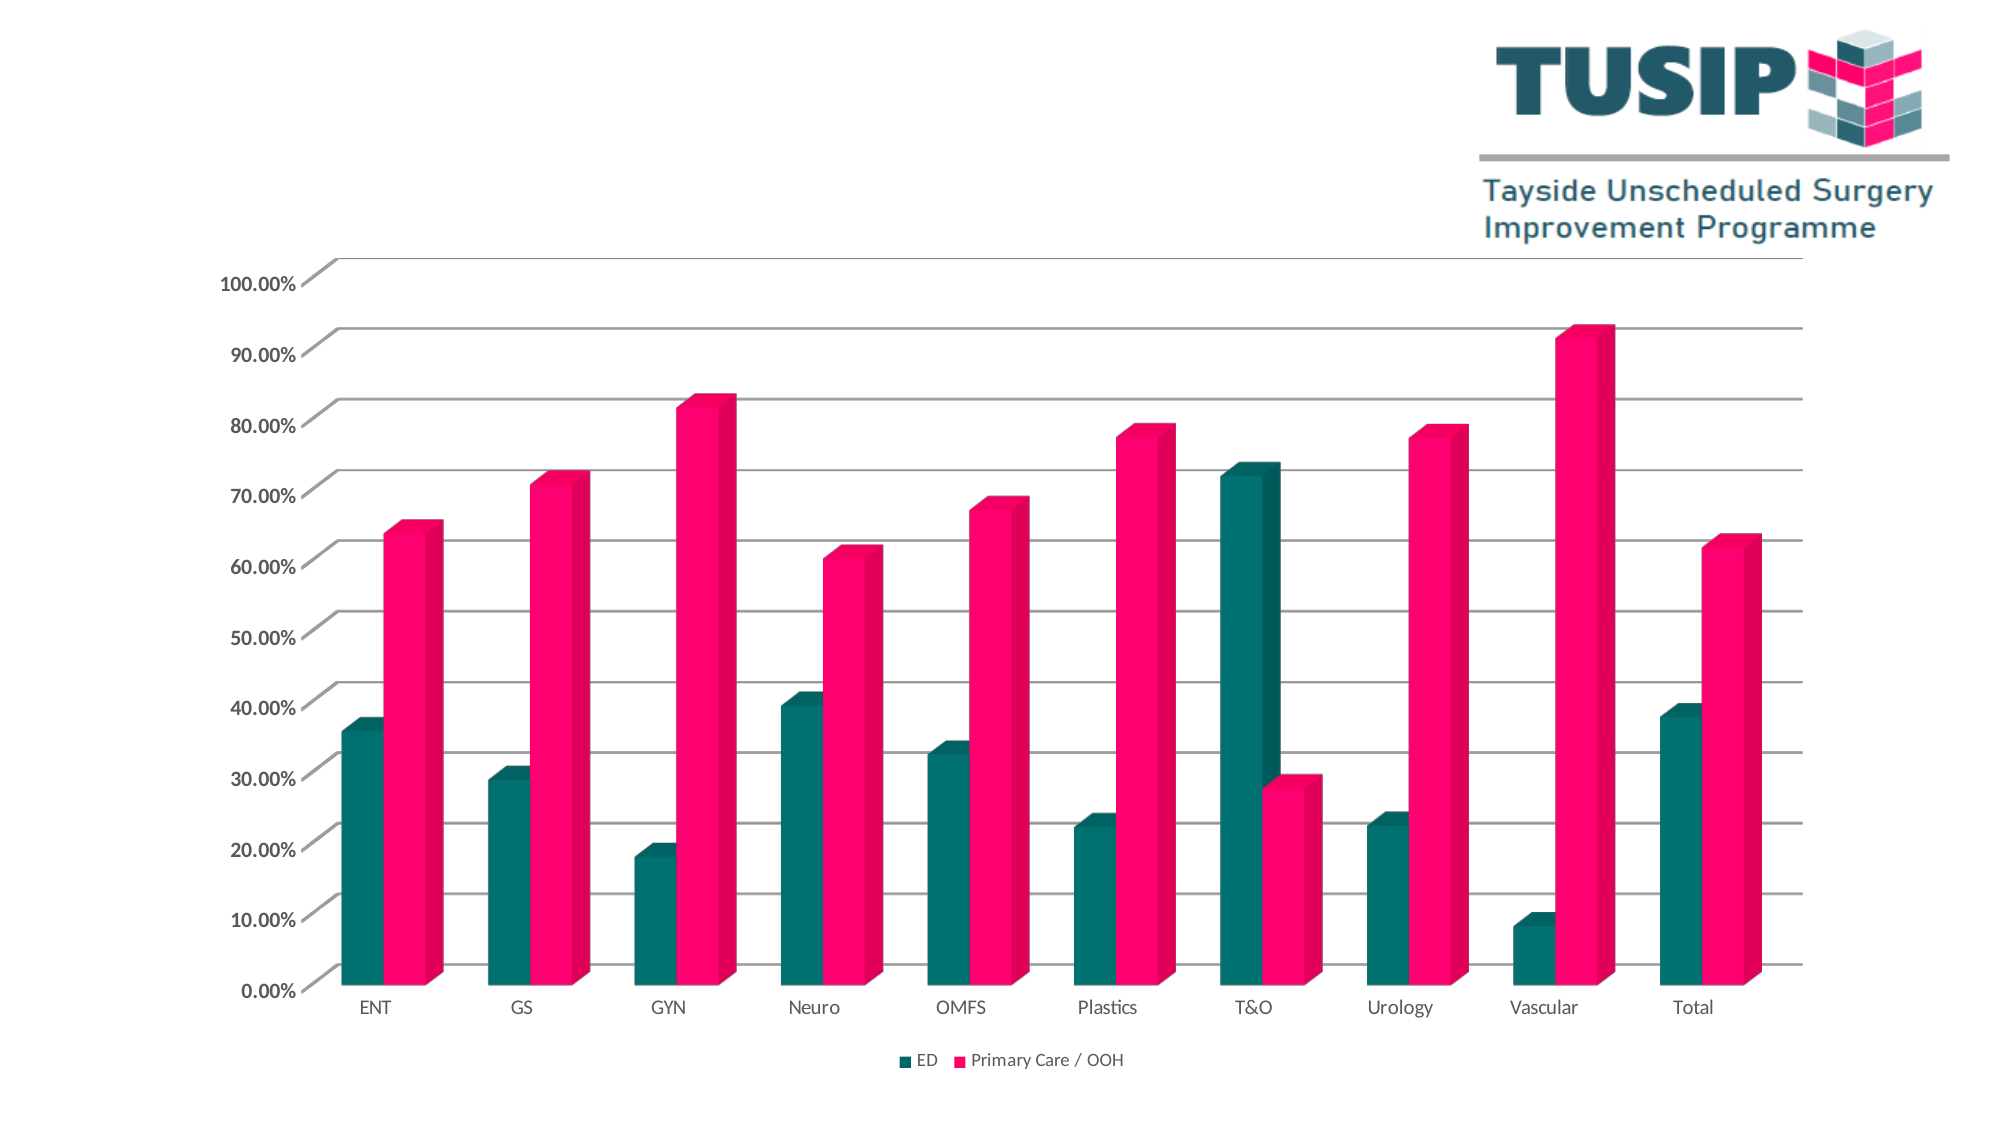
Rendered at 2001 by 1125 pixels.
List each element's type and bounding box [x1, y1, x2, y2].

picture [1428, 6, 2000, 286]
chart [171, 241, 1851, 1078]
